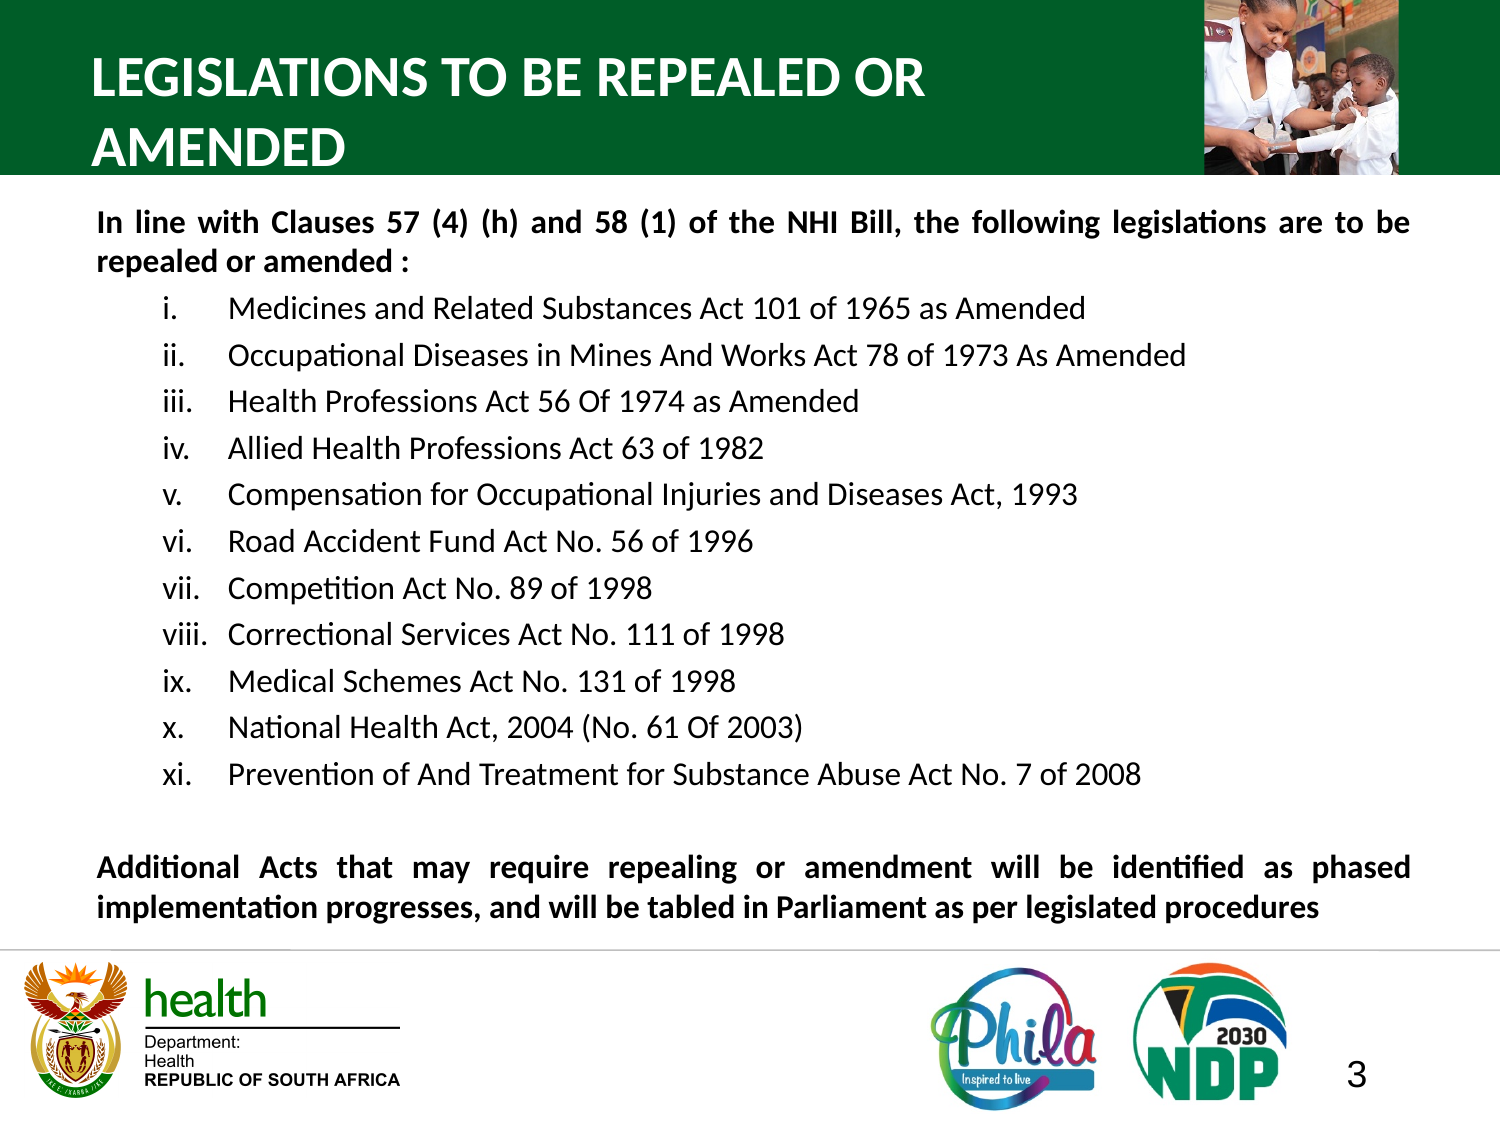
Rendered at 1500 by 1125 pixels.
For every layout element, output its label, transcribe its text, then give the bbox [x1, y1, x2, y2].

picture [927, 980, 1103, 1114]
title LEGISLATIONS TO BE REPEALED OR AMENDED [76, 30, 1149, 121]
picture [24, 962, 400, 1098]
picture [1204, 0, 1399, 145]
list In line with Clauses 57 (4) (h) and 58 (1) of the NHI Bill, the following legislations are to be repealed or amended : Medicines and Related Substances Act 101 of 1965 as Amended Occupational Diseases in Mines And Works Act 78 of 1973 As Amended Health Professions Act 56 Of 1974 as Amended Allied Health Professions Act 63 of 1982 Compensation for Occupational Injuries and Diseases Act, 1993 Road Accident Fund Act No. 56 of 1996 Competition Act No. 89 of 1998 Correctional Services Act No. 111 of 1998 Medical Schemes Act No. 131 of 1998 National Health Act, 2004 (No. 61 Of 2003) Prevention of And Treatment for Substance Abuse Act No. 7 of 2008 Additional Acts that may require repealing or amendment will be identified as phased implementation progresses, and will be tabled in Parliament as per legislated procedures [81, 145, 1429, 980]
picture [1127, 980, 1302, 1125]
